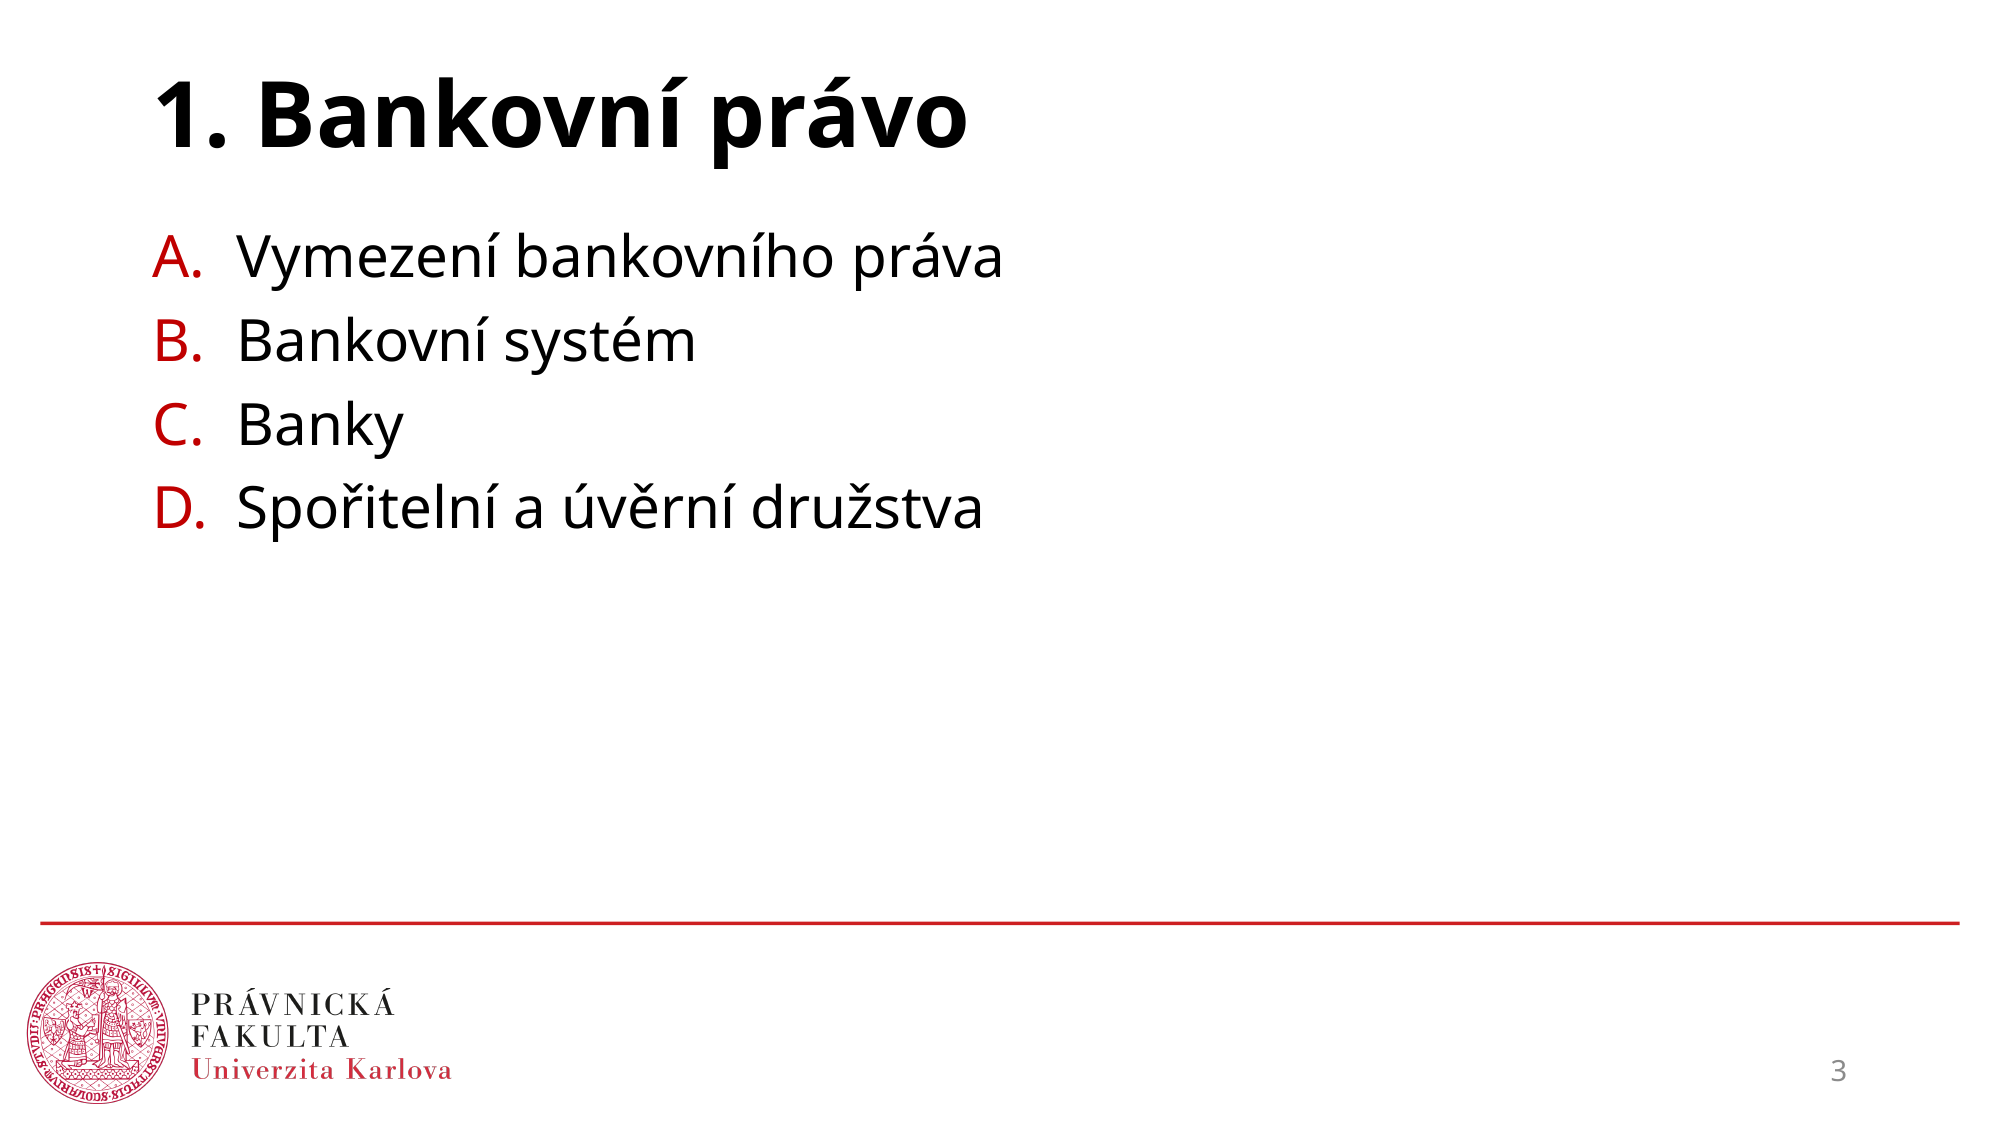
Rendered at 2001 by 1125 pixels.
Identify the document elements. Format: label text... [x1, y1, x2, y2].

picture [26, 962, 452, 1104]
list Vymezení bankovního práva Bankovní systém Banky Spořitelní a úvěrní družstva [137, 220, 1863, 905]
slide_number 3 [1412, 1042, 1863, 1103]
title 1. Bankovní právo [137, 2, 1863, 220]
